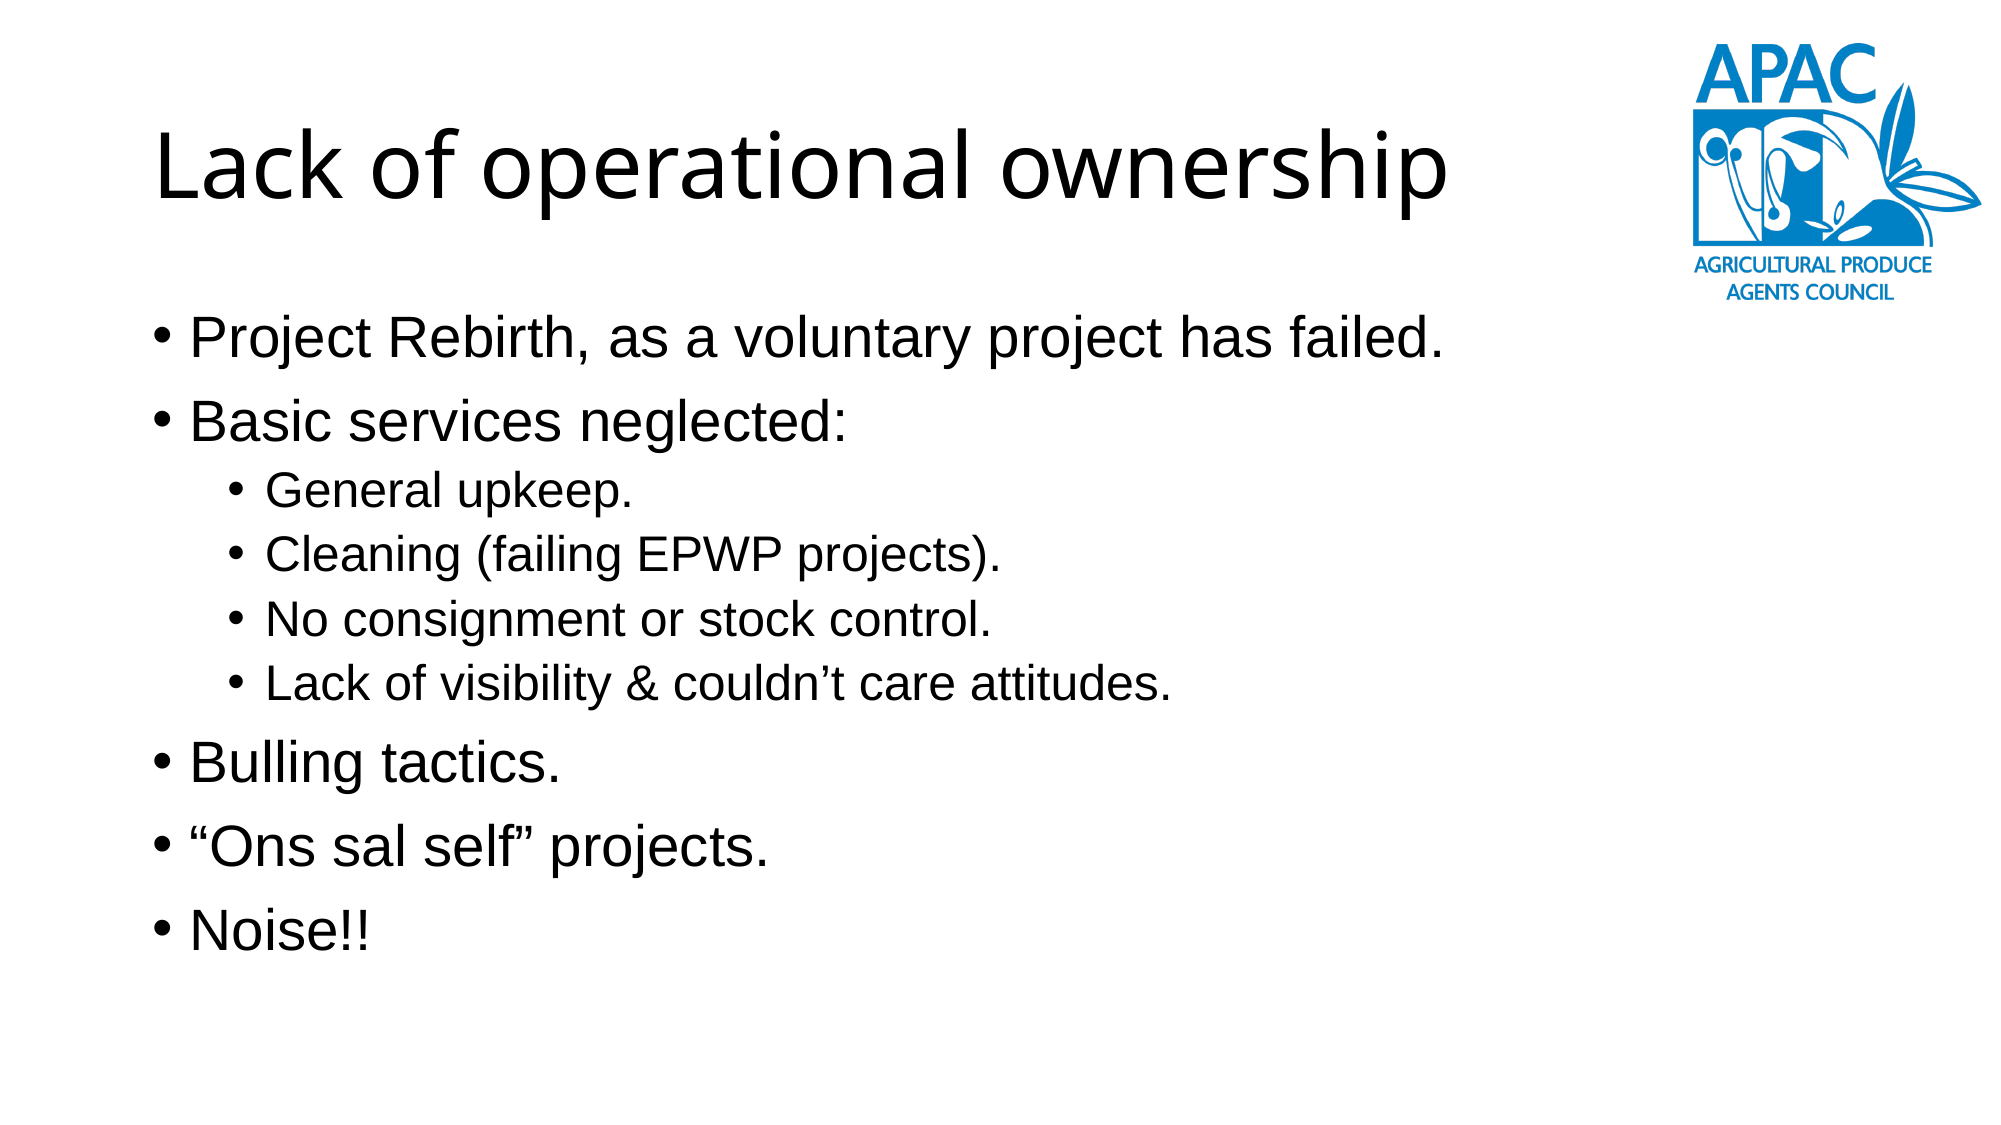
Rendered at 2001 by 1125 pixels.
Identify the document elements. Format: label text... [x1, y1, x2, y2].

picture [1823, 287, 1830, 297]
picture [1769, 151, 1785, 196]
picture [1854, 292, 1860, 300]
picture [1808, 222, 1826, 228]
picture [1903, 176, 1970, 197]
title Lack of operational ownership [137, 59, 1693, 278]
picture [1700, 128, 1761, 240]
picture [1765, 176, 1790, 230]
picture [1839, 226, 1871, 241]
picture [1823, 233, 1831, 240]
picture [1699, 158, 1755, 240]
picture [1898, 188, 1968, 207]
picture [1890, 164, 1917, 181]
picture [1693, 115, 1982, 300]
picture [1693, 43, 1982, 202]
picture [1769, 292, 1775, 300]
picture [1715, 59, 1729, 80]
picture [1765, 118, 1839, 171]
picture [1798, 60, 1812, 80]
picture [1787, 287, 1795, 300]
picture [1763, 53, 1777, 69]
list Project Rebirth, as a voluntary project has failed. Basic services neglected: General upkeep. Cleaning (failing EPWP projects). No consignment or stock control. Lack of visibility & couldn’t care attitudes. Bulling tactics. “Ons sal self” projects. Noise!! [137, 299, 1863, 1014]
